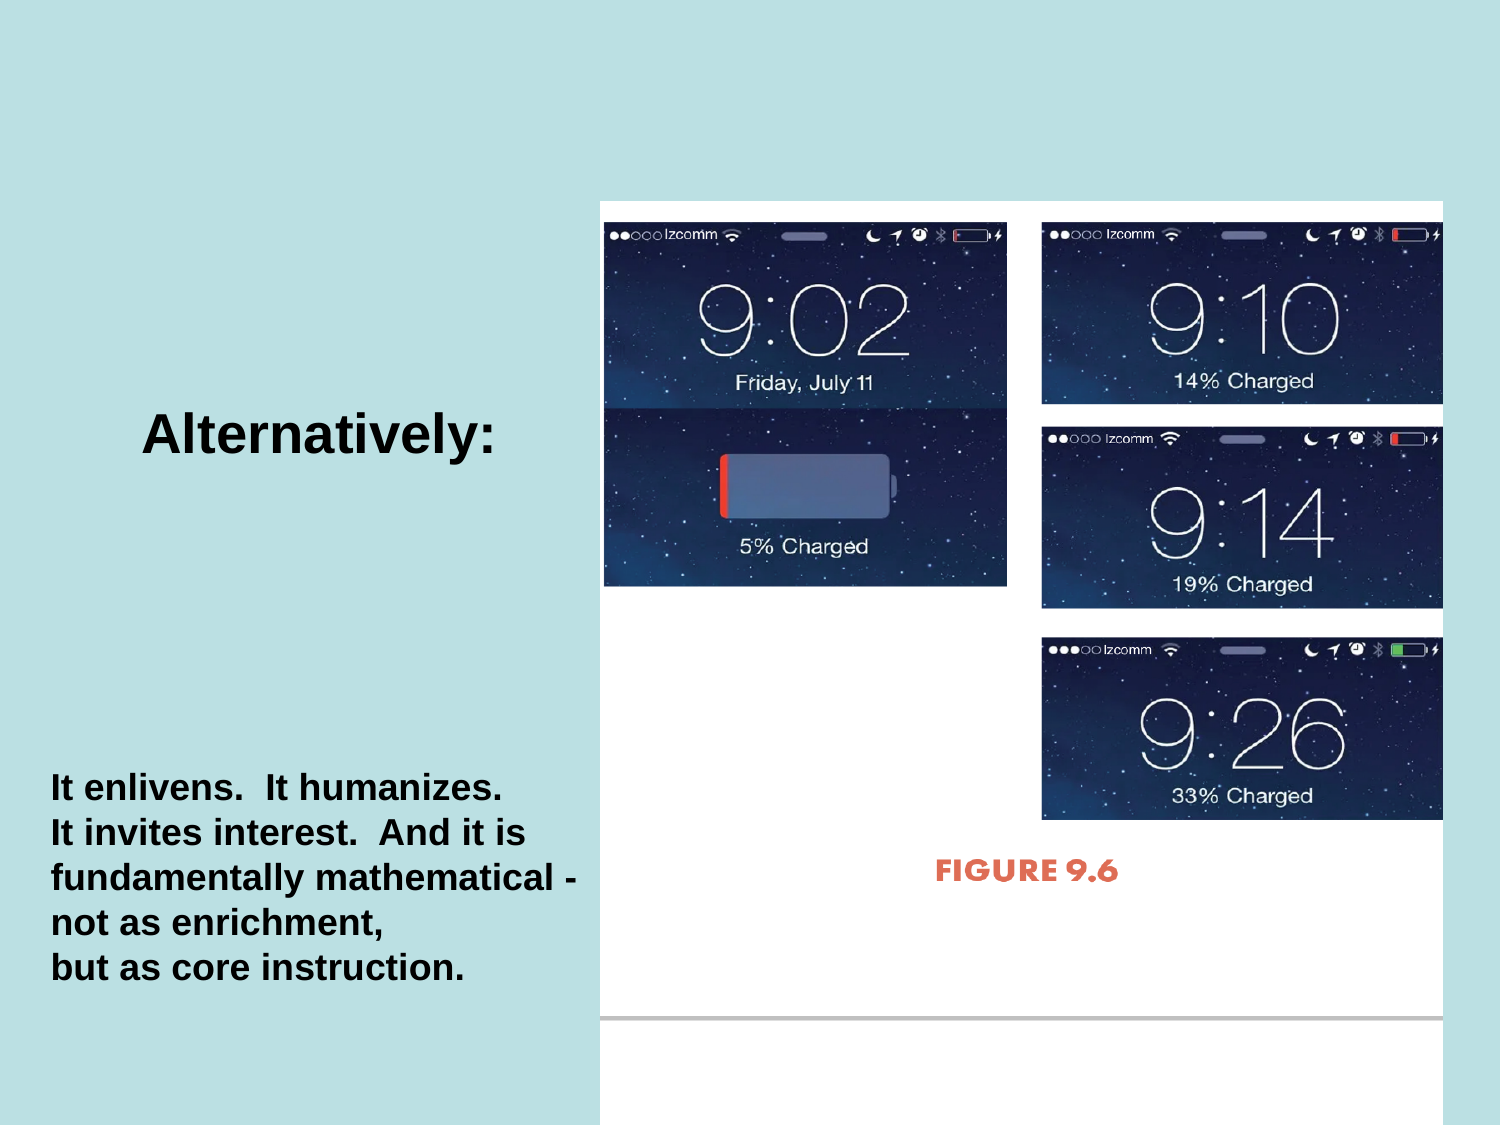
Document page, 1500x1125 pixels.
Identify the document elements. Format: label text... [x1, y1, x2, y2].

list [599, 200, 1443, 1125]
title Alternatively: [126, 165, 513, 697]
text_box It enlivens. It humanizes. It invites interest. And it is fundamentally mathematical - not as enrichment, but as core instruction. [35, 755, 594, 996]
